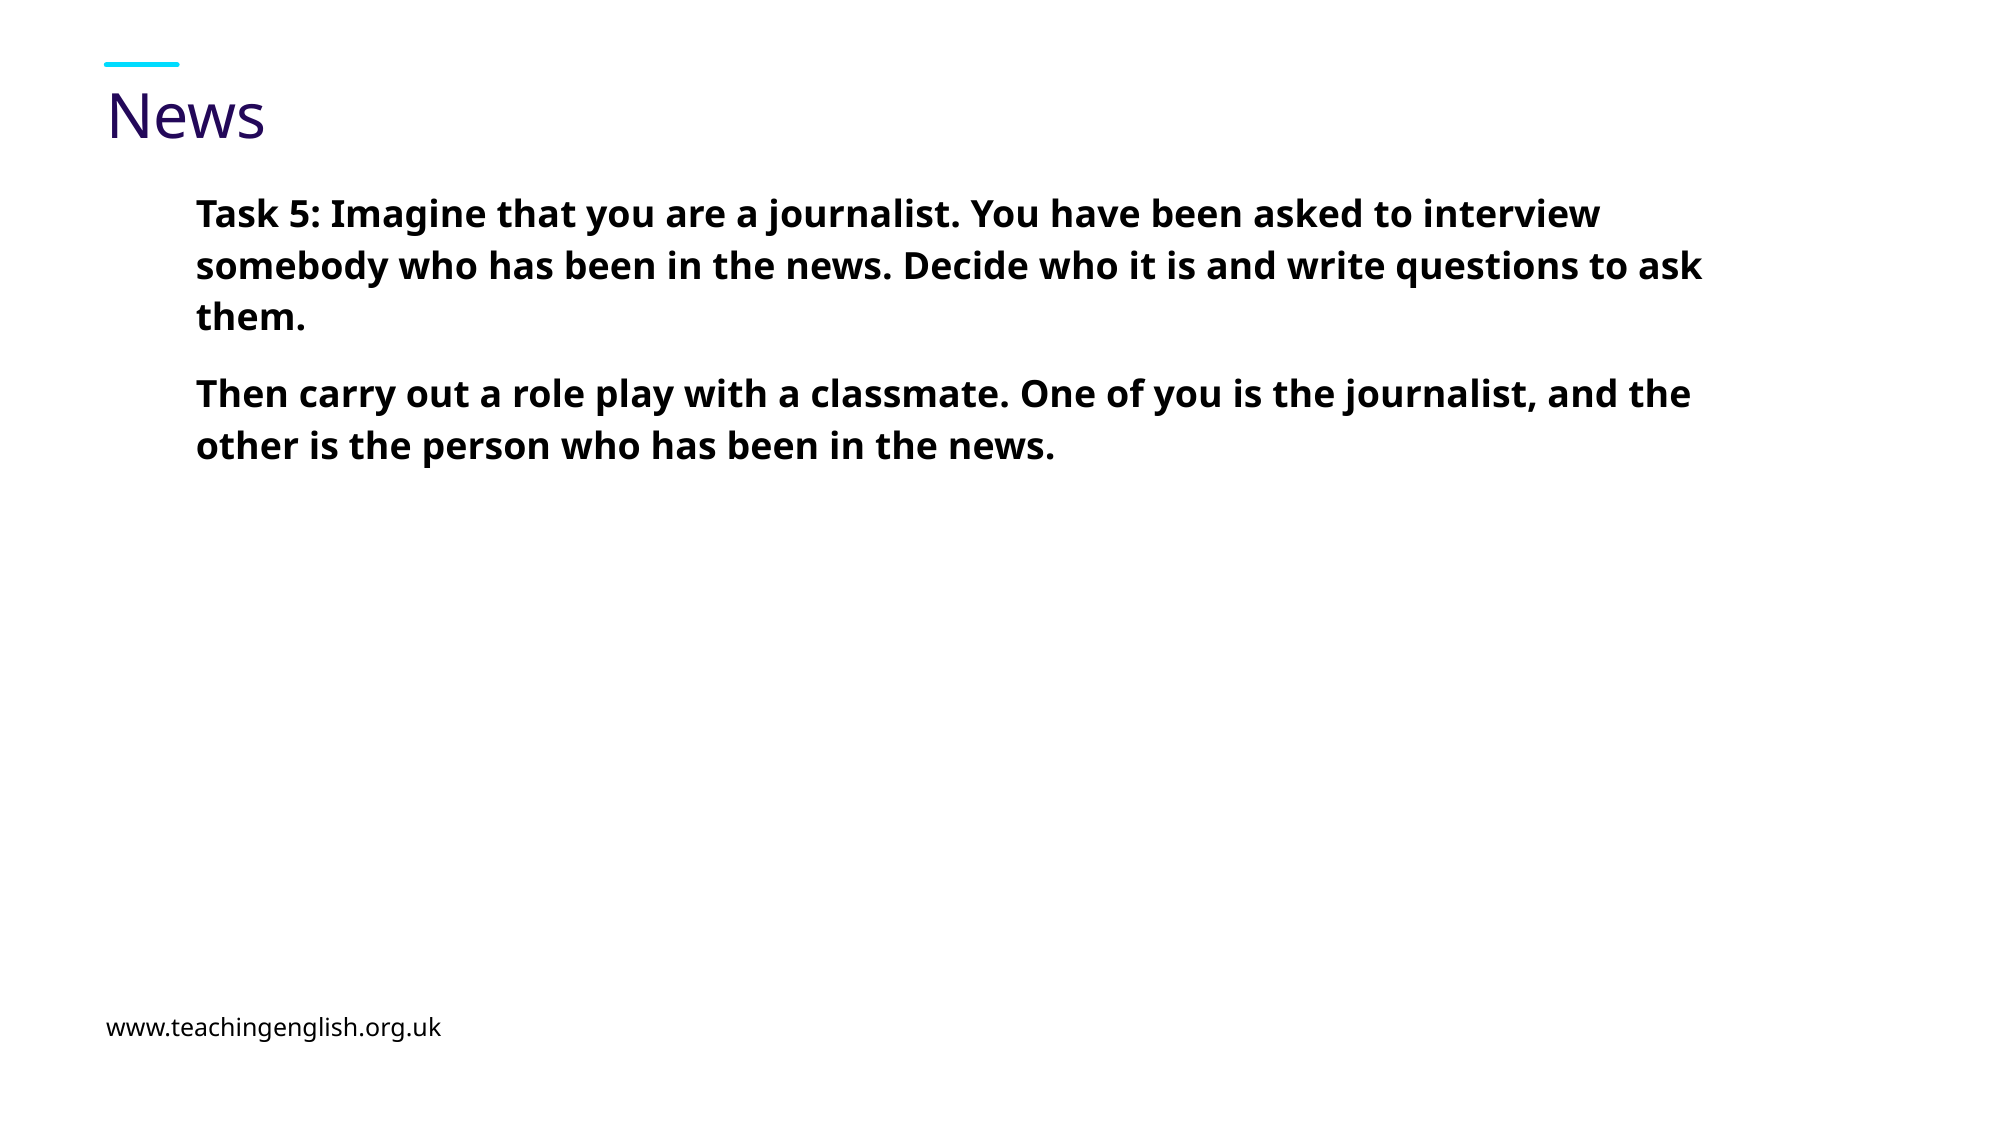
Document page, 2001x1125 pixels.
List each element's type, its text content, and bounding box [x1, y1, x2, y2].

text_box Task 5: Imagine that you are a journalist. You have been asked to interview somebody who has been in the news. Decide who it is and write questions to ask them. Then carry out a role play with a classmate. One of you is the journalist, and the other is the person who has been in the news. [181, 175, 1819, 475]
footer www.teachingenglish.org.uk [106, 1015, 1819, 1046]
title News [106, 82, 1902, 213]
